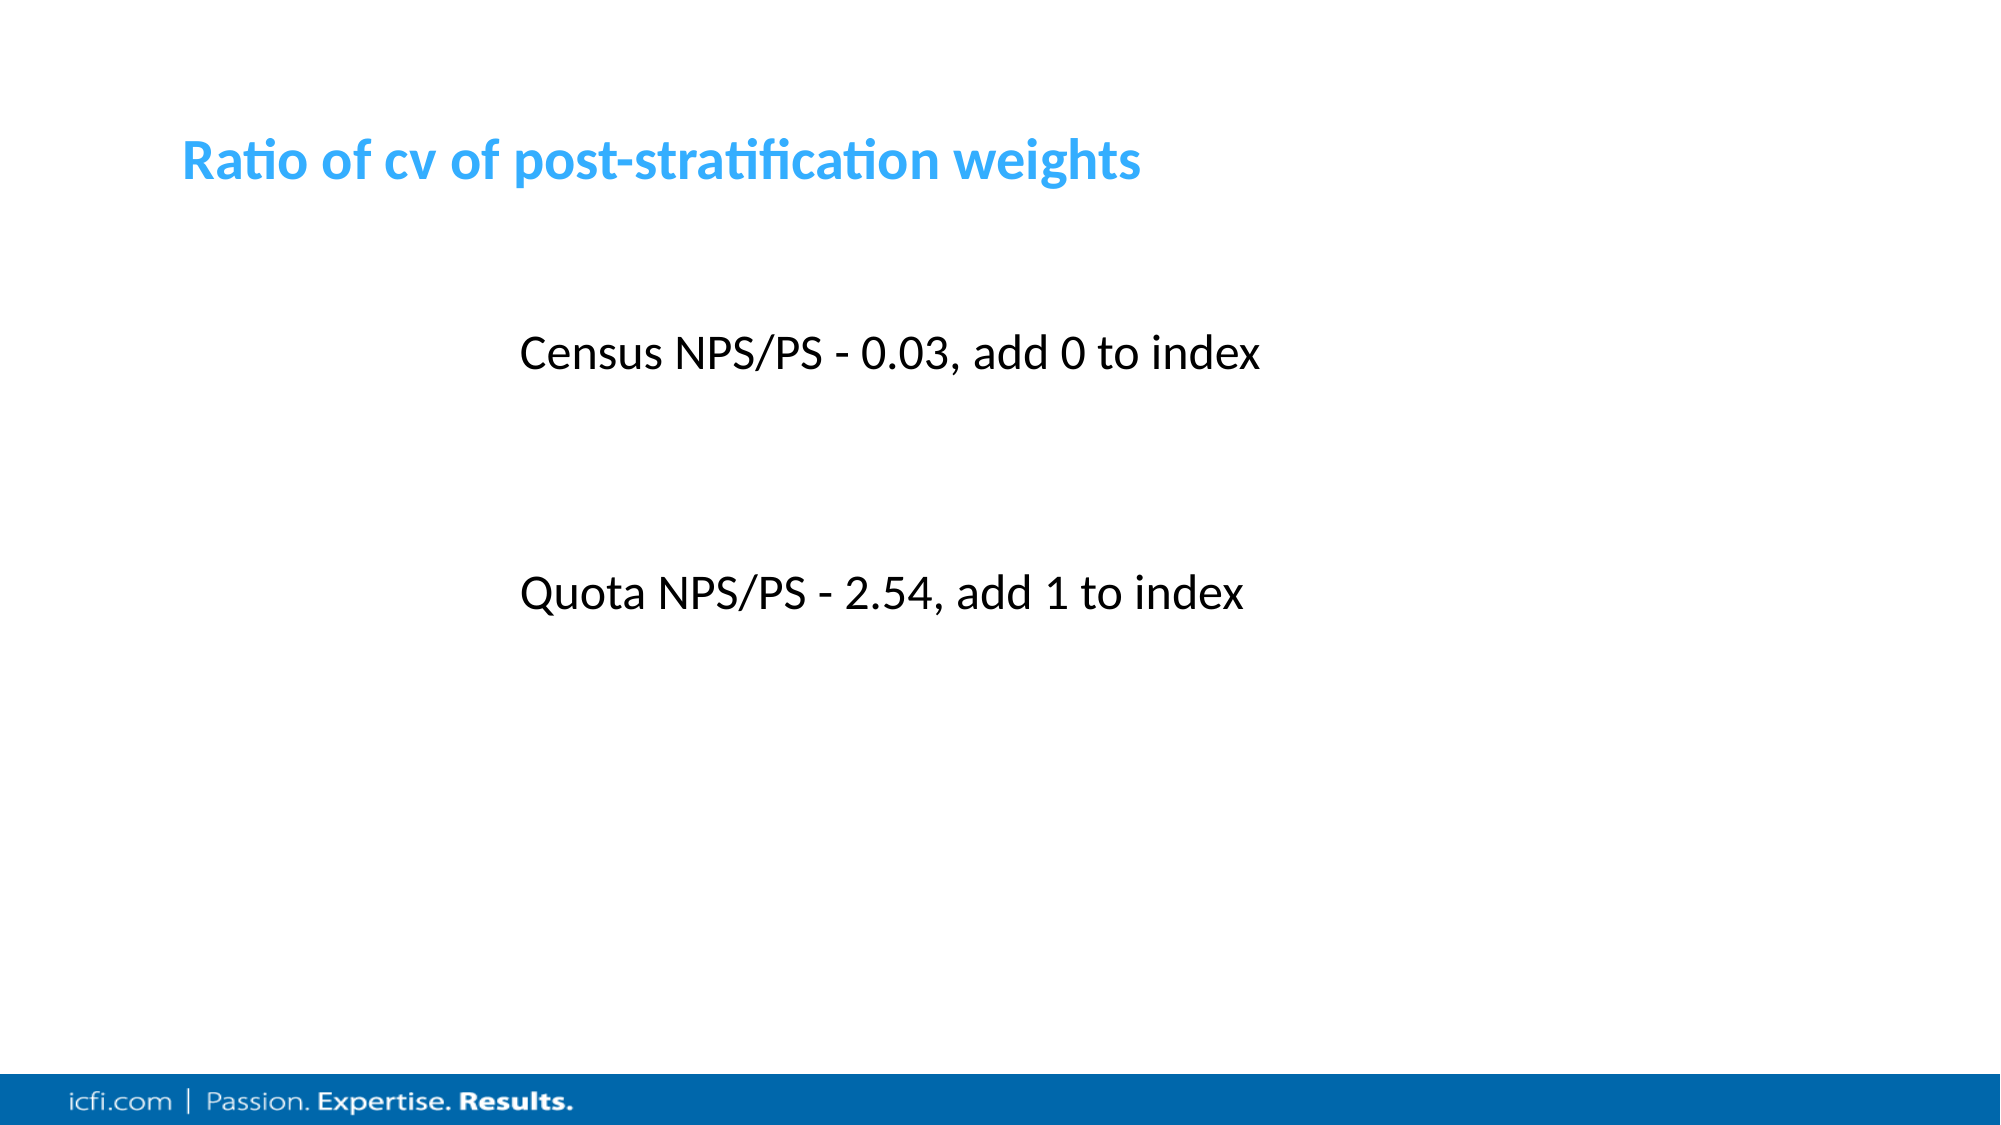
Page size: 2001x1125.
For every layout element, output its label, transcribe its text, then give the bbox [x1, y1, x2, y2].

list Ratio of cv of post-stratification weights [167, 113, 2000, 911]
picture [0, 1074, 2000, 1125]
text_box Census NPS/PS - 0.03, add 0 to index Quota NPS/PS - 2.54, add 1 to index [505, 311, 1506, 627]
